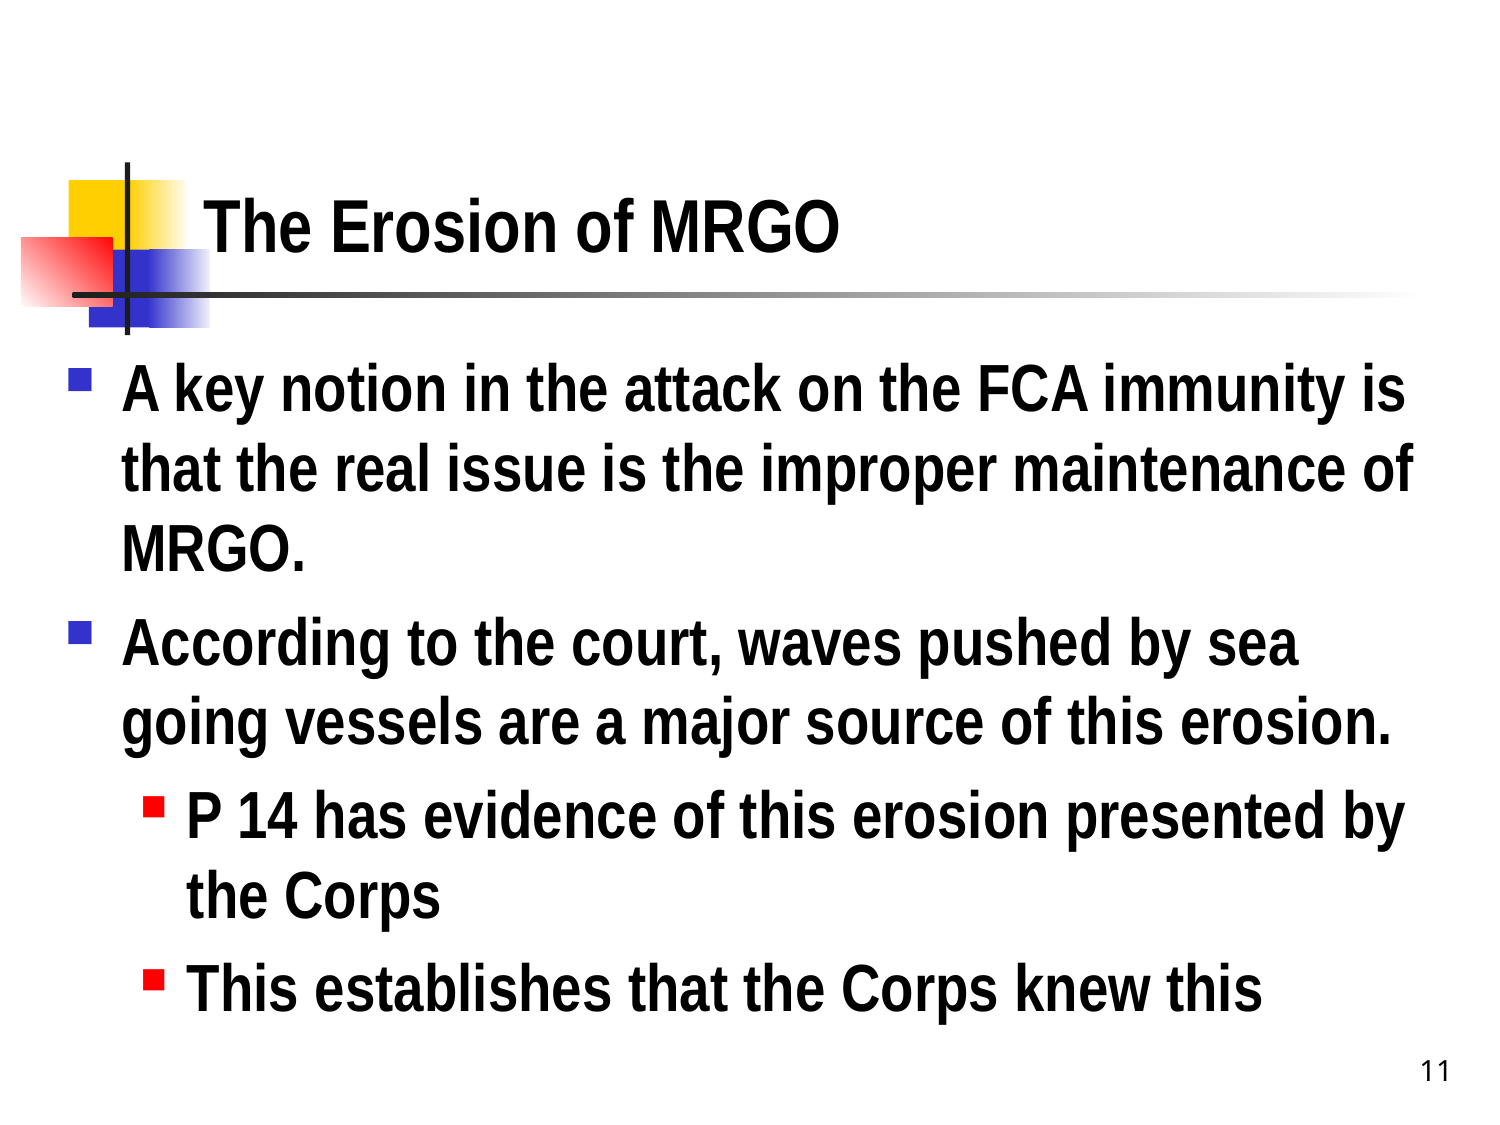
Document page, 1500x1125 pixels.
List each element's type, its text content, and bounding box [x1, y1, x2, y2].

list A key notion in the attack on the FCA immunity is that the real issue is the improper maintenance of MRGO. According to the court, waves pushed by sea going vessels are a major source of this erosion. P 14 has evidence of this erosion presented by the Corps This establishes that the Corps knew this [50, 337, 1450, 1075]
slide_number 11 [1155, 1024, 1468, 1100]
title The Erosion of MRGO [188, 35, 1468, 275]
